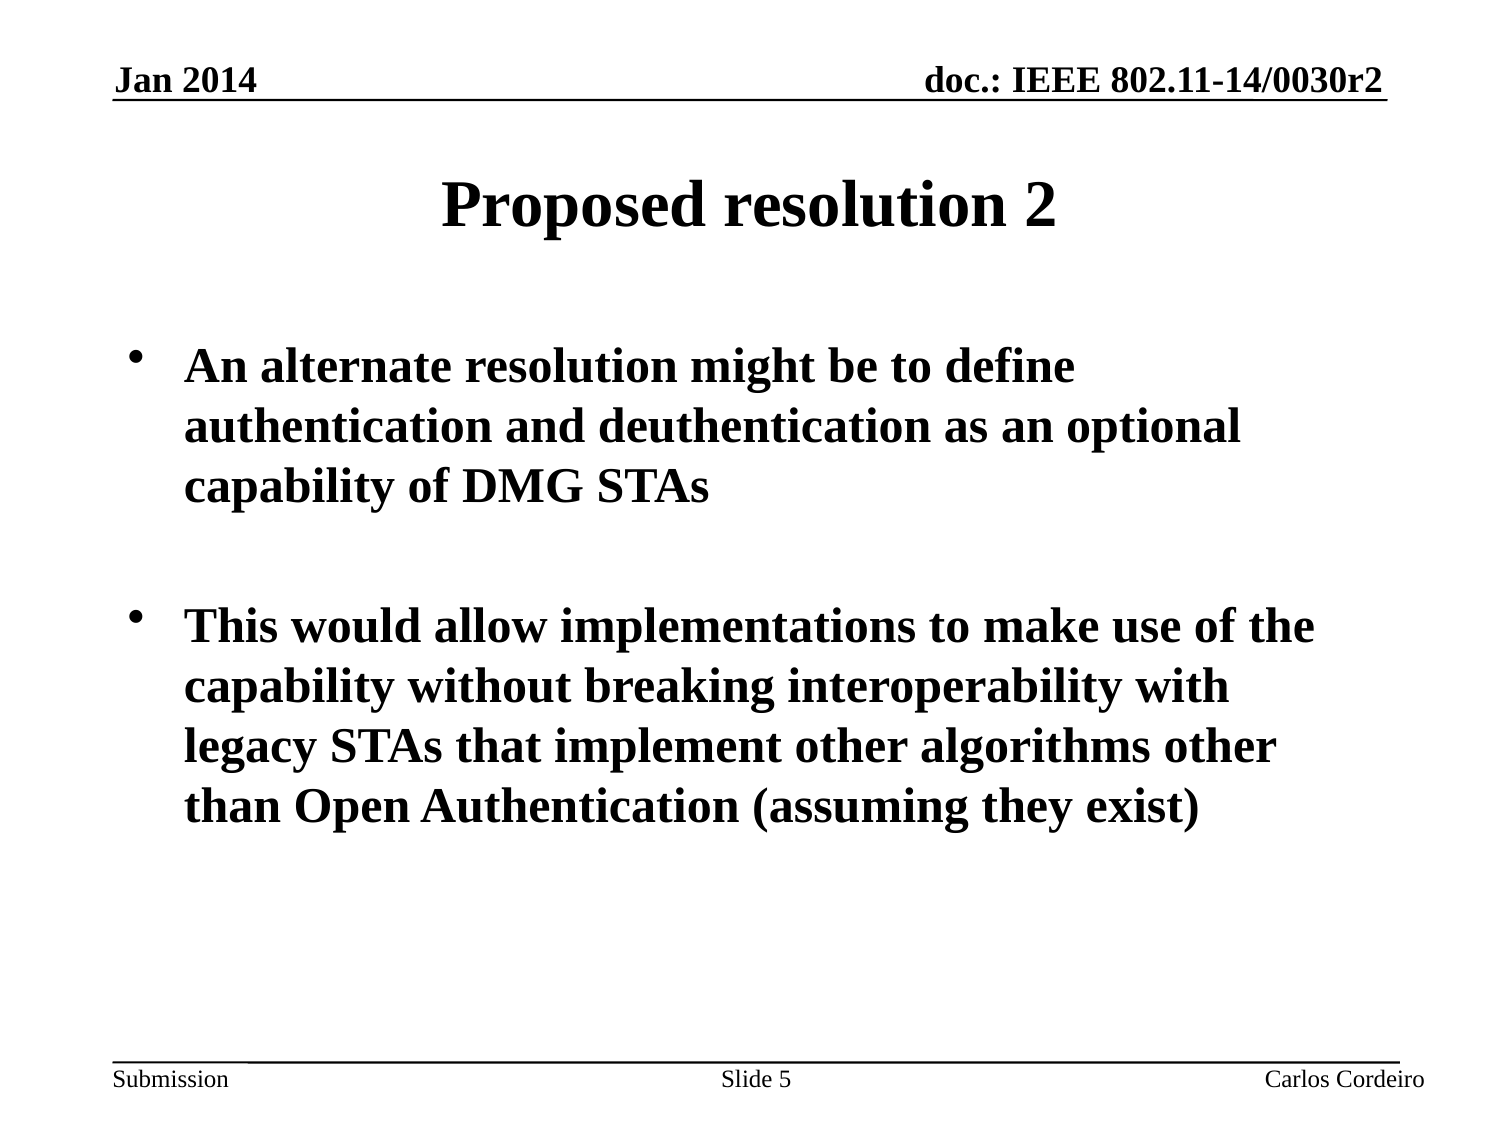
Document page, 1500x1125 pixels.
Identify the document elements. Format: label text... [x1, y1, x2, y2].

title Proposed resolution 2 [112, 112, 1388, 288]
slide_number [114, 54, 259, 101]
list An alternate resolution might be to define authentication and deuthentication as an optional capability of DMG STAs This would allow implementations to make use of the capability without breaking interoperability with legacy STAs that implement other algorithms other than Open Authentication (assuming they exist) [112, 324, 1388, 1000]
slide_number Slide 5 [712, 1061, 800, 1093]
footer Carlos Cordeiro [887, 1062, 1426, 1093]
